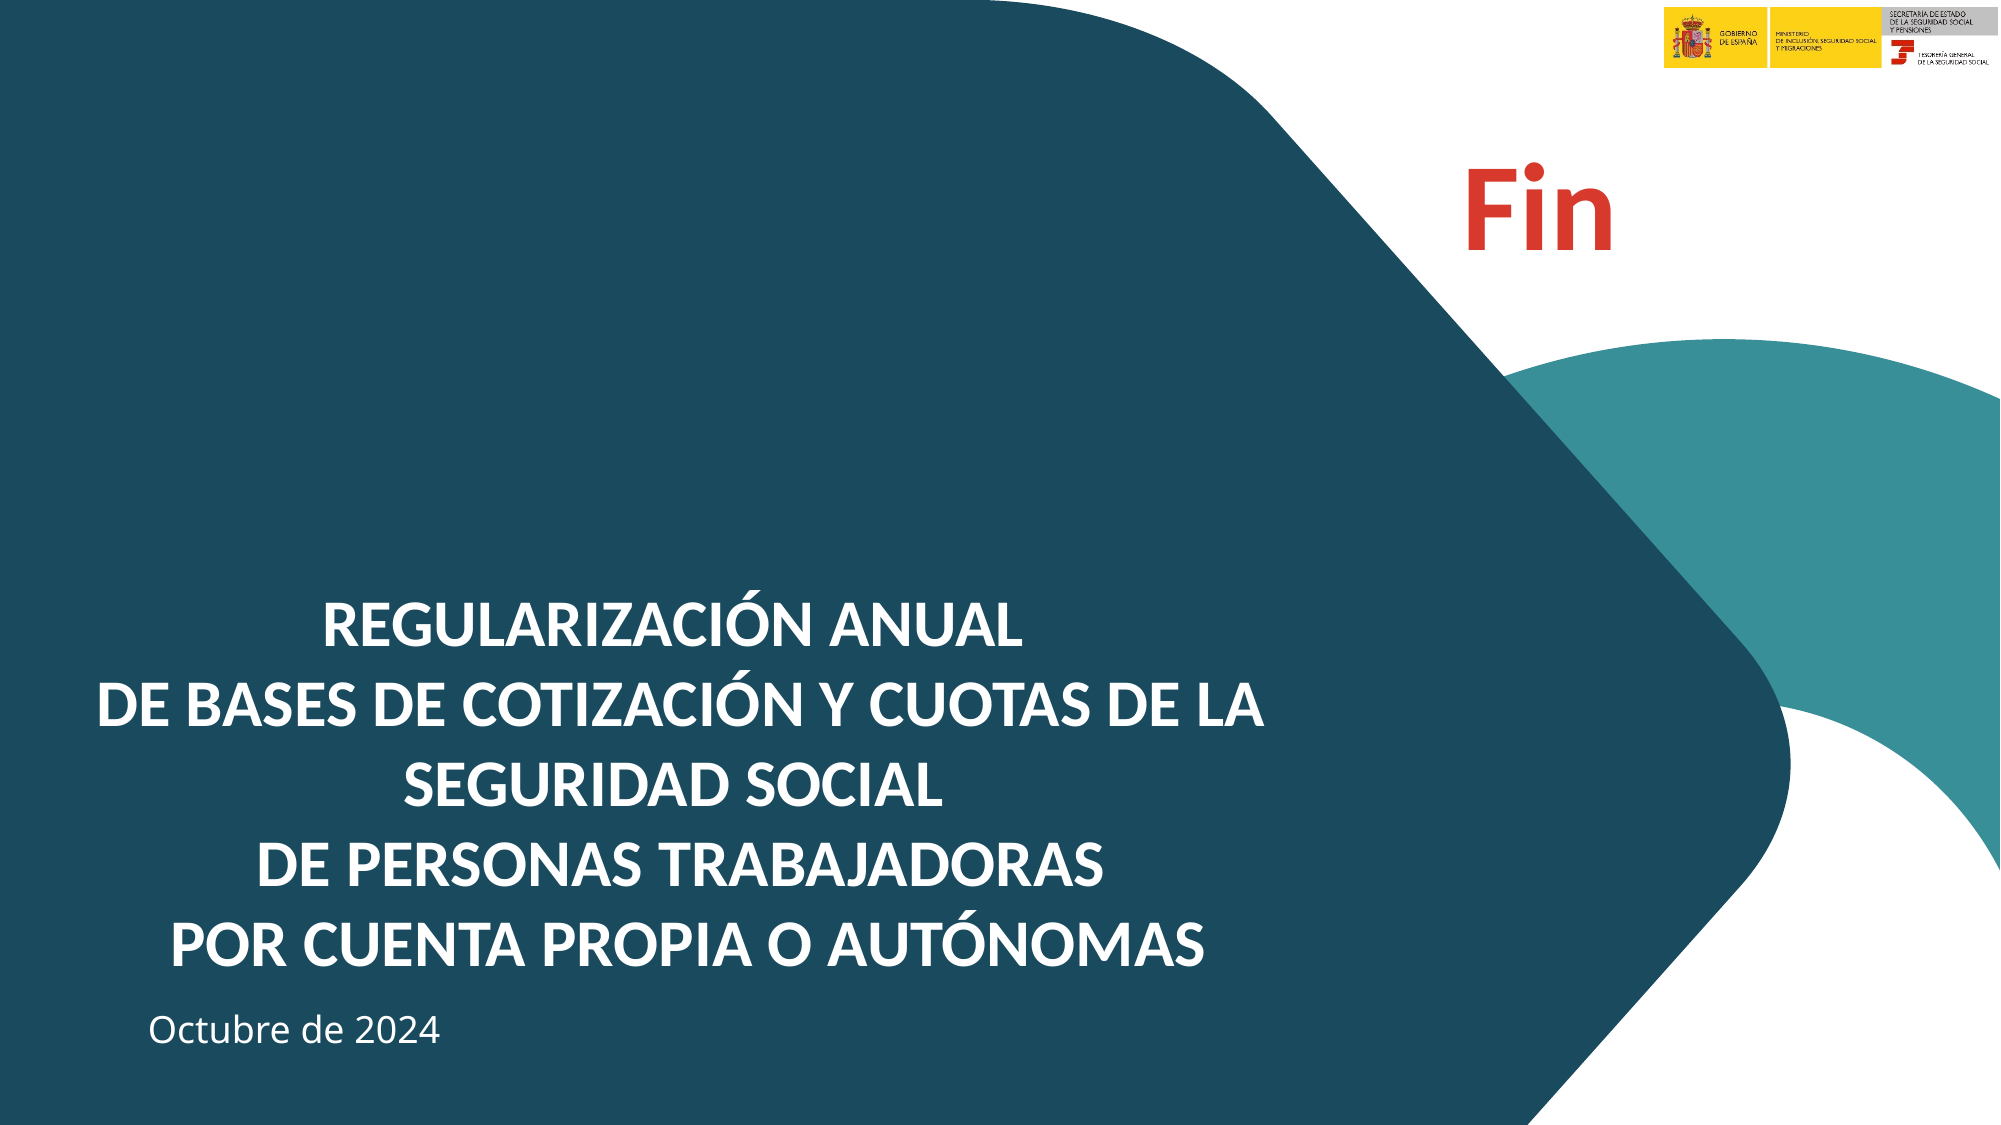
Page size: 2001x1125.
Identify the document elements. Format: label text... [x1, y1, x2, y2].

picture [1664, 7, 1998, 68]
text_box Fin [1442, 138, 2000, 301]
text_box Octubre de 2024 [133, 1004, 520, 1052]
text_box [0, 0, 1791, 1125]
text_box [1505, 339, 2000, 871]
text_box REGULARIZACIÓN ANUAL DE BASES DE COTIZACIÓN Y CUOTAS DE LA SEGURIDAD SOCIAL DE PERSONAS TRABAJADORAS POR CUENTA PROPIA O AUTÓNOMAS [21, 579, 1341, 980]
